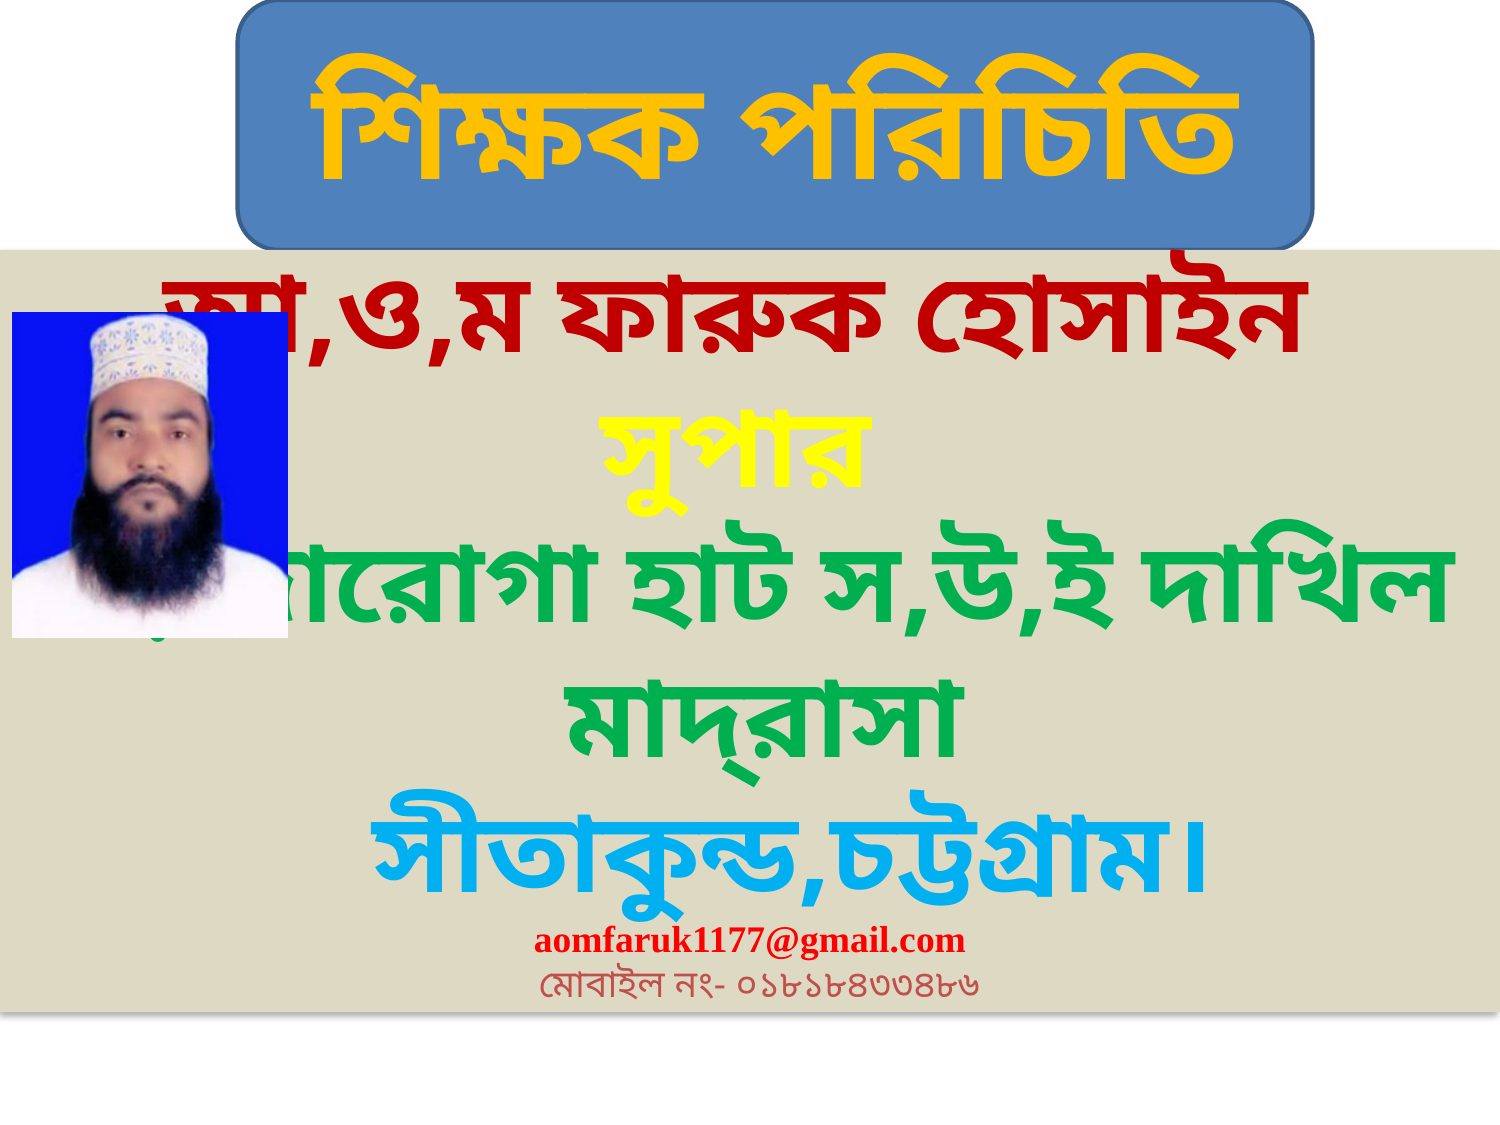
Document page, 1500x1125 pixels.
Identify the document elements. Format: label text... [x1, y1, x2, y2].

picture [12, 312, 288, 638]
text_box আ,ও,ম ফারুক হোসাইন সুপার বড় দারোগা হাট স,উ,ই দাখিল মাদ্‌রাসা সীতাকুন্ড,চট্টগ্রাম। aomfaruk1177@gmail.com মোবাইল নং- ০১৮১৮৪৩৩৪৮৬ [0, 249, 1500, 1013]
text_box শিক্ষক পরিচিতি [235, 0, 1315, 249]
